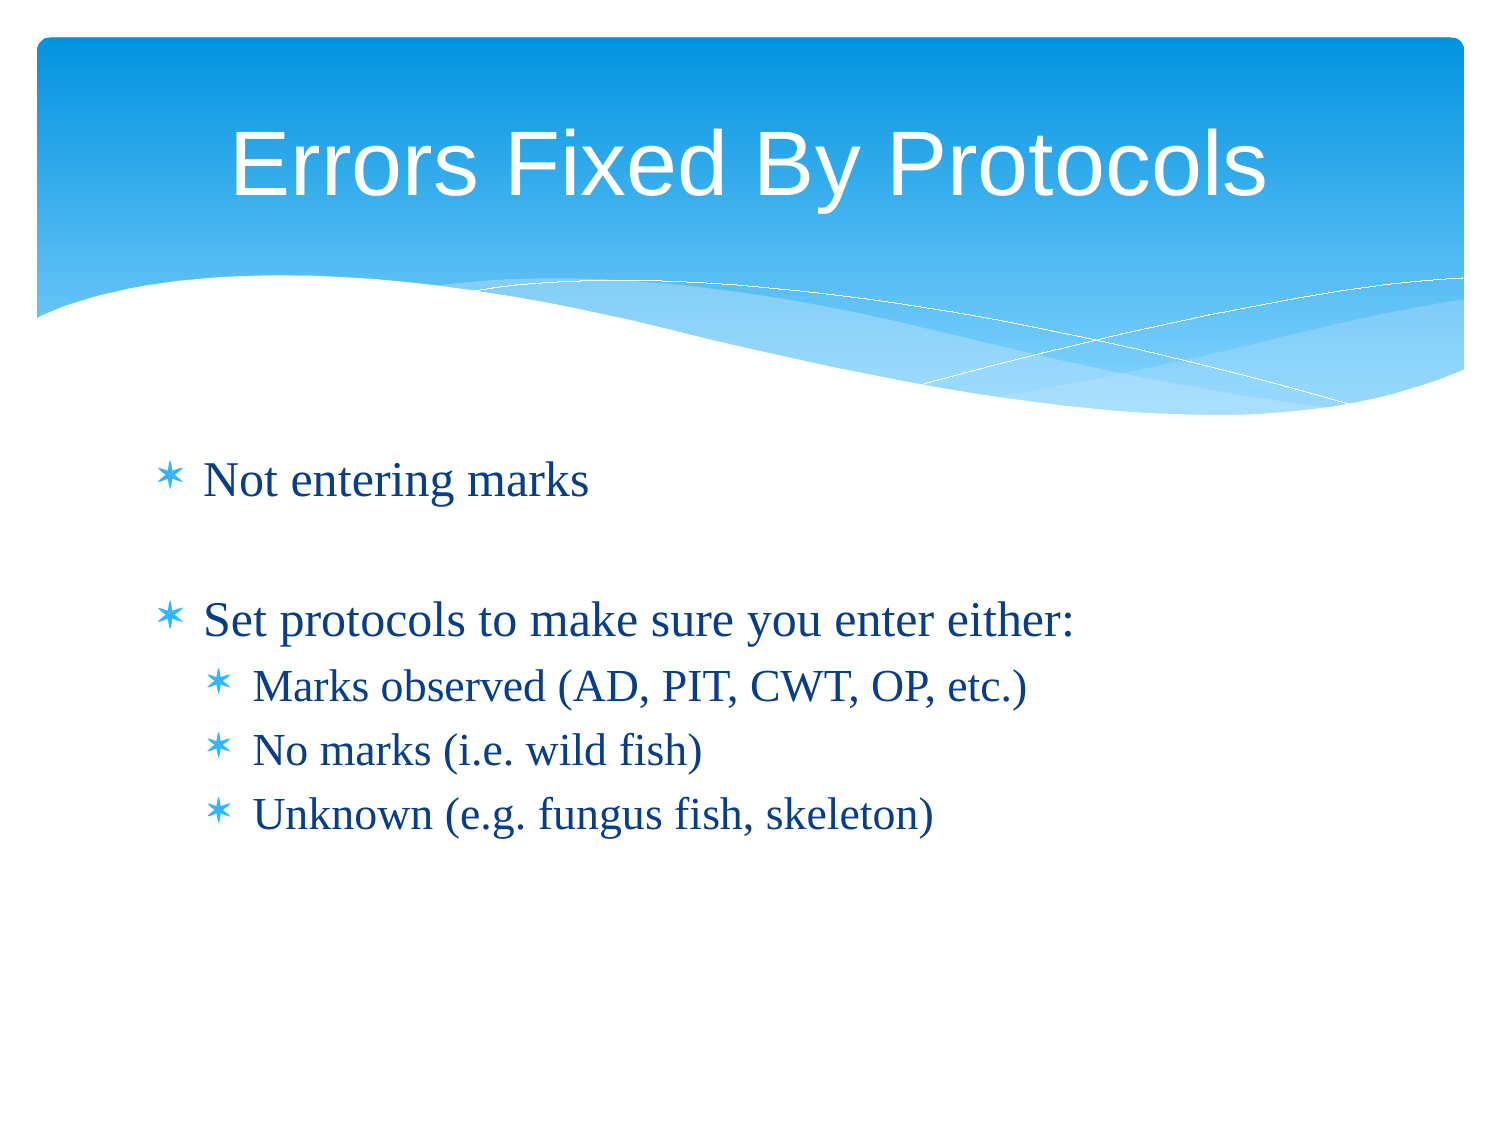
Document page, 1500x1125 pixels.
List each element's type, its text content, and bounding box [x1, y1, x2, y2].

list Not entering marks Set protocols to make sure you enter either: Marks observed (AD, PIT, CWT, OP, etc.) No marks (i.e. wild fish) Unknown (e.g. fungus fish, skeleton) [143, 438, 1359, 1005]
title Errors Fixed By Protocols [75, 55, 1425, 261]
